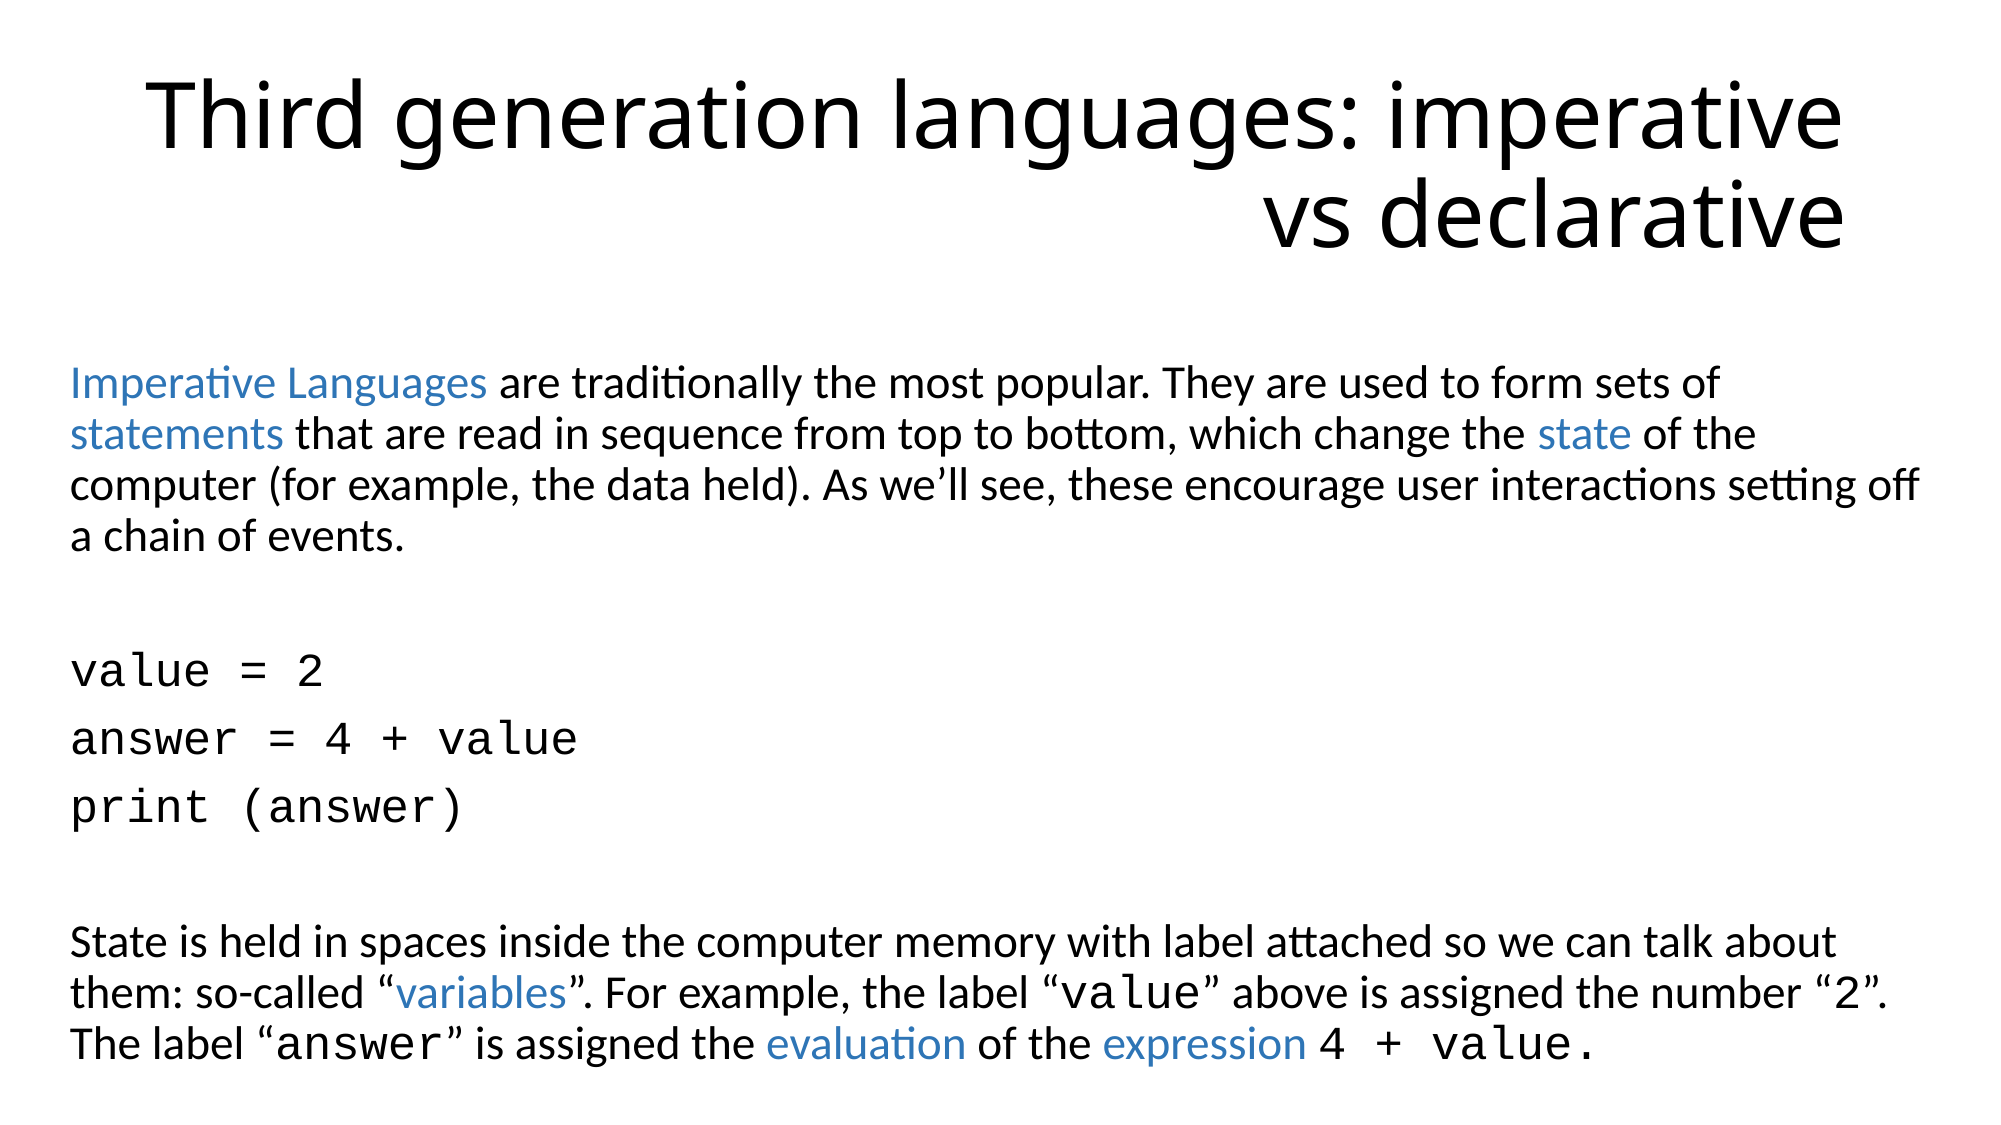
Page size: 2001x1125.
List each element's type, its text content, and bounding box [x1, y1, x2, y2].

list Imperative Languages are traditionally the most popular. They are used to form sets of statements that are read in sequence from top to bottom, which change the state of the computer (for example, the data held). As we’ll see, these encourage user interactions setting off a chain of events. value = 2 answer = 4 + value print (answer) State is held in spaces inside the computer memory with label attached so we can talk about them: so-called “variables”. For example, the label “value” above is assigned the number “2”. The label “answer” is assigned the evaluation of the expression 4 + value. [55, 277, 1938, 1081]
title Third generation languages: imperative vs declarative [55, 59, 1863, 277]
